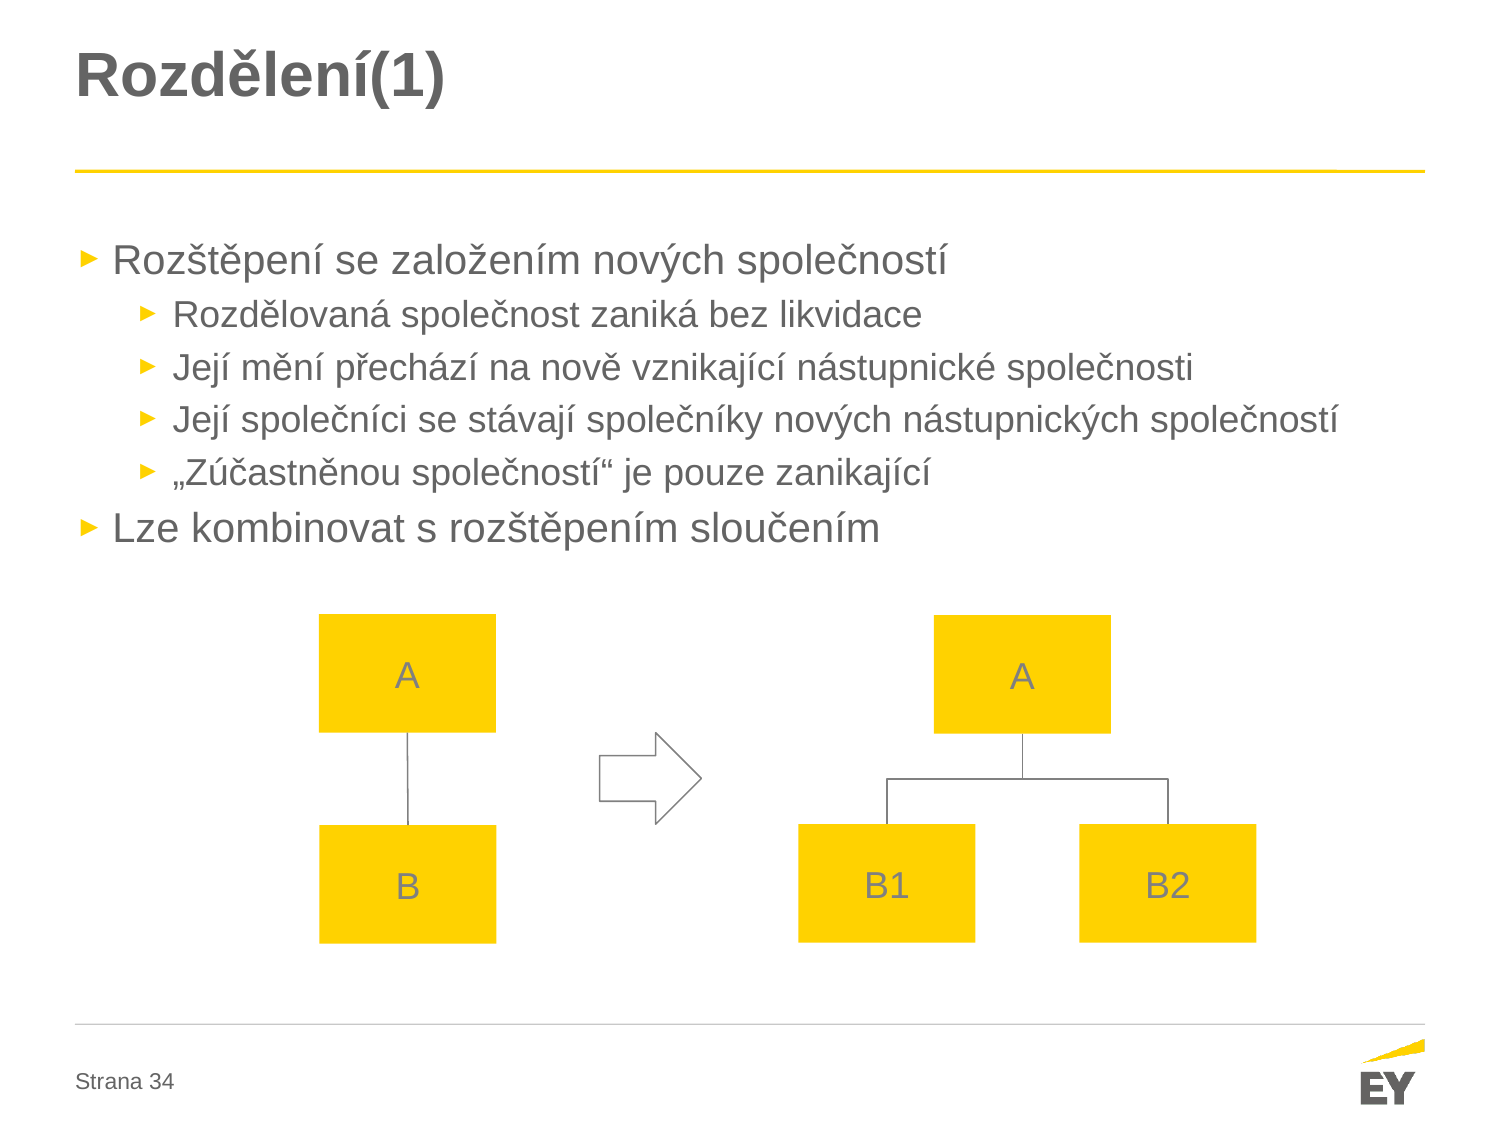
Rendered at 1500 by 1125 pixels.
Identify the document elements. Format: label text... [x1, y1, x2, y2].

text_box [318, 613, 1257, 944]
title Rozdělení(1) [75, 45, 1425, 187]
picture [1359, 1070, 1416, 1105]
list Rozštěpení se založením nových společností Rozdělovaná společnost zaniká bez likvidace Její mění přechází na nově vznikající nástupnické společnosti Její společníci se stávají společníky nových nástupnických společností „Zúčastněnou společností“ je pouze zanikající Lze kombinovat s rozštěpením sloučením [75, 232, 1425, 563]
picture [1359, 1037, 1425, 1064]
